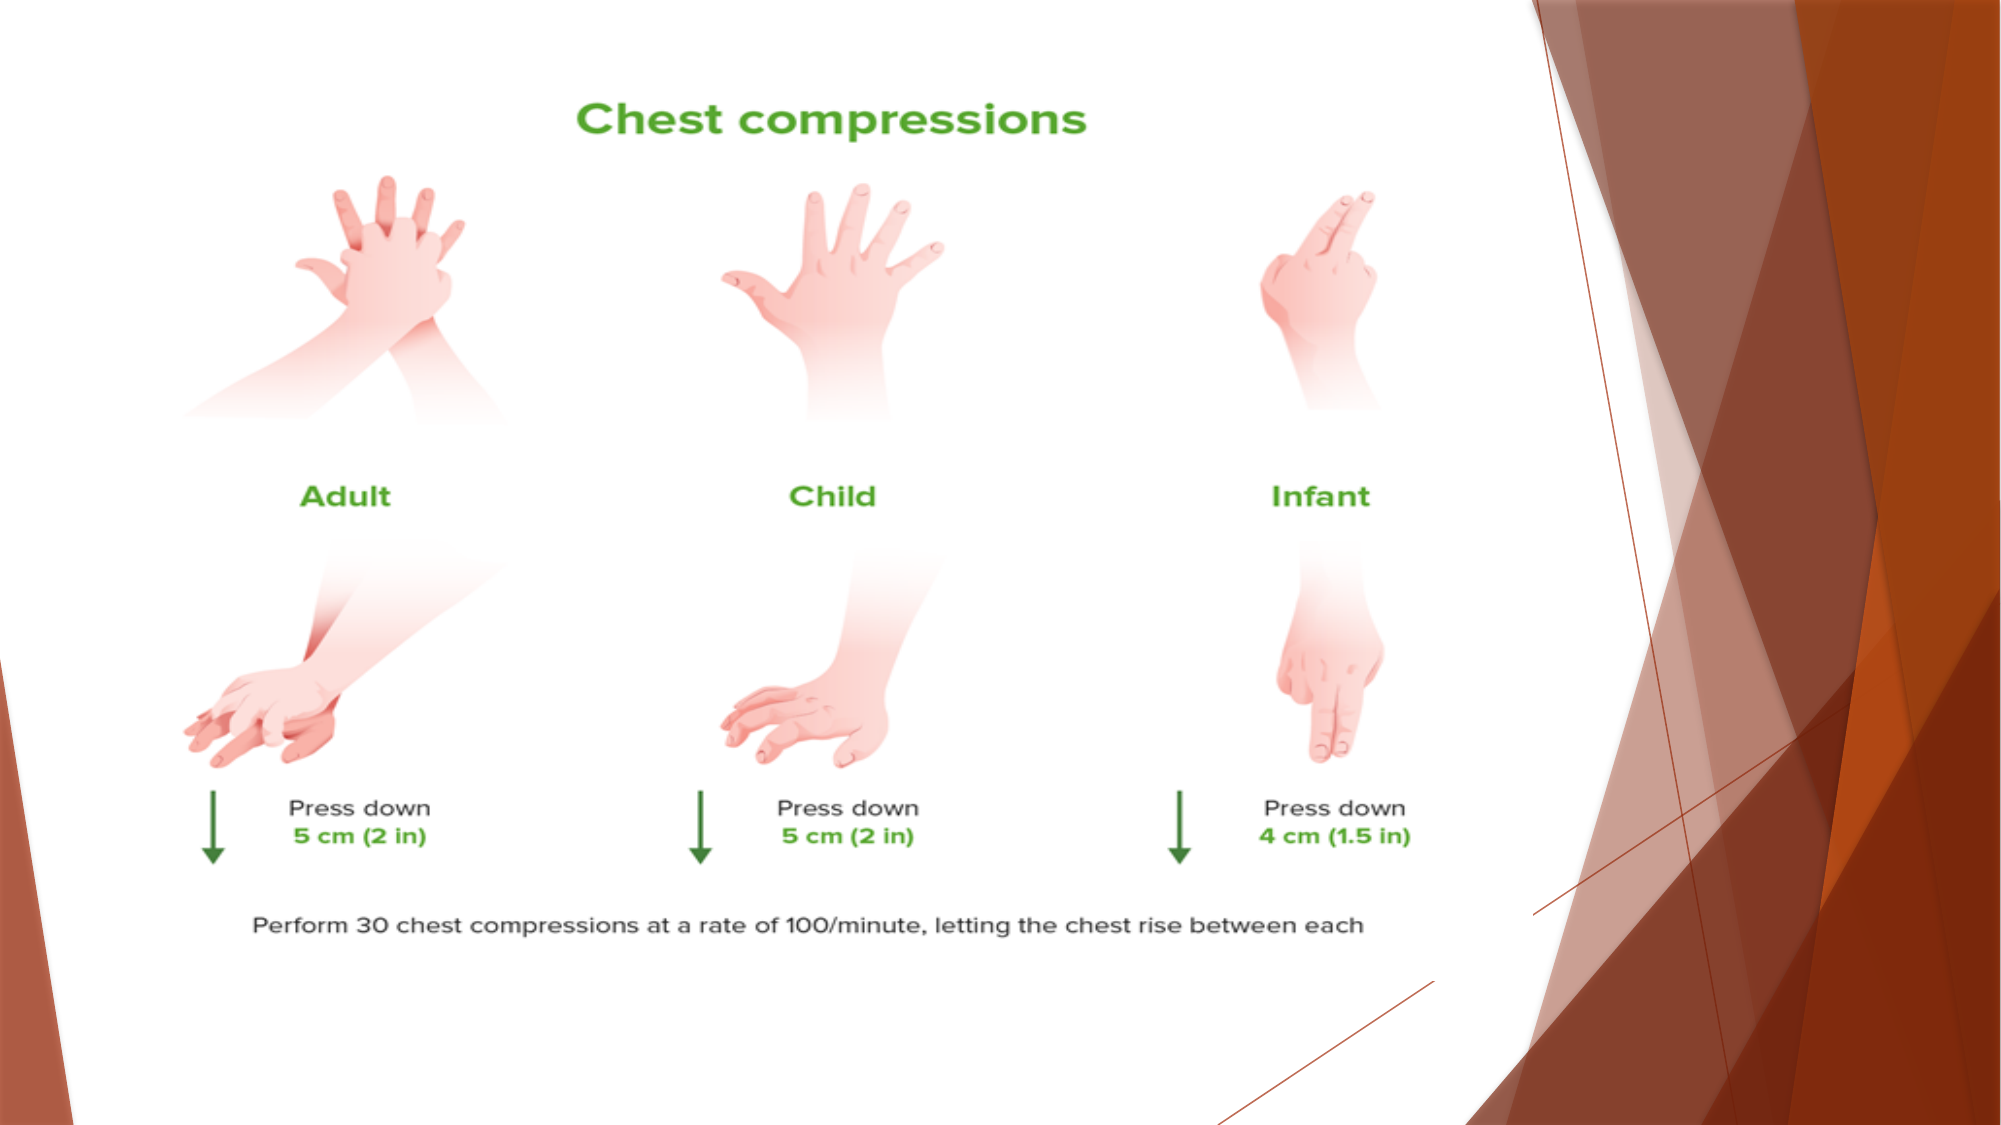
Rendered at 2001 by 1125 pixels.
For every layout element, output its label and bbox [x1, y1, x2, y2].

picture [96, 70, 1533, 982]
